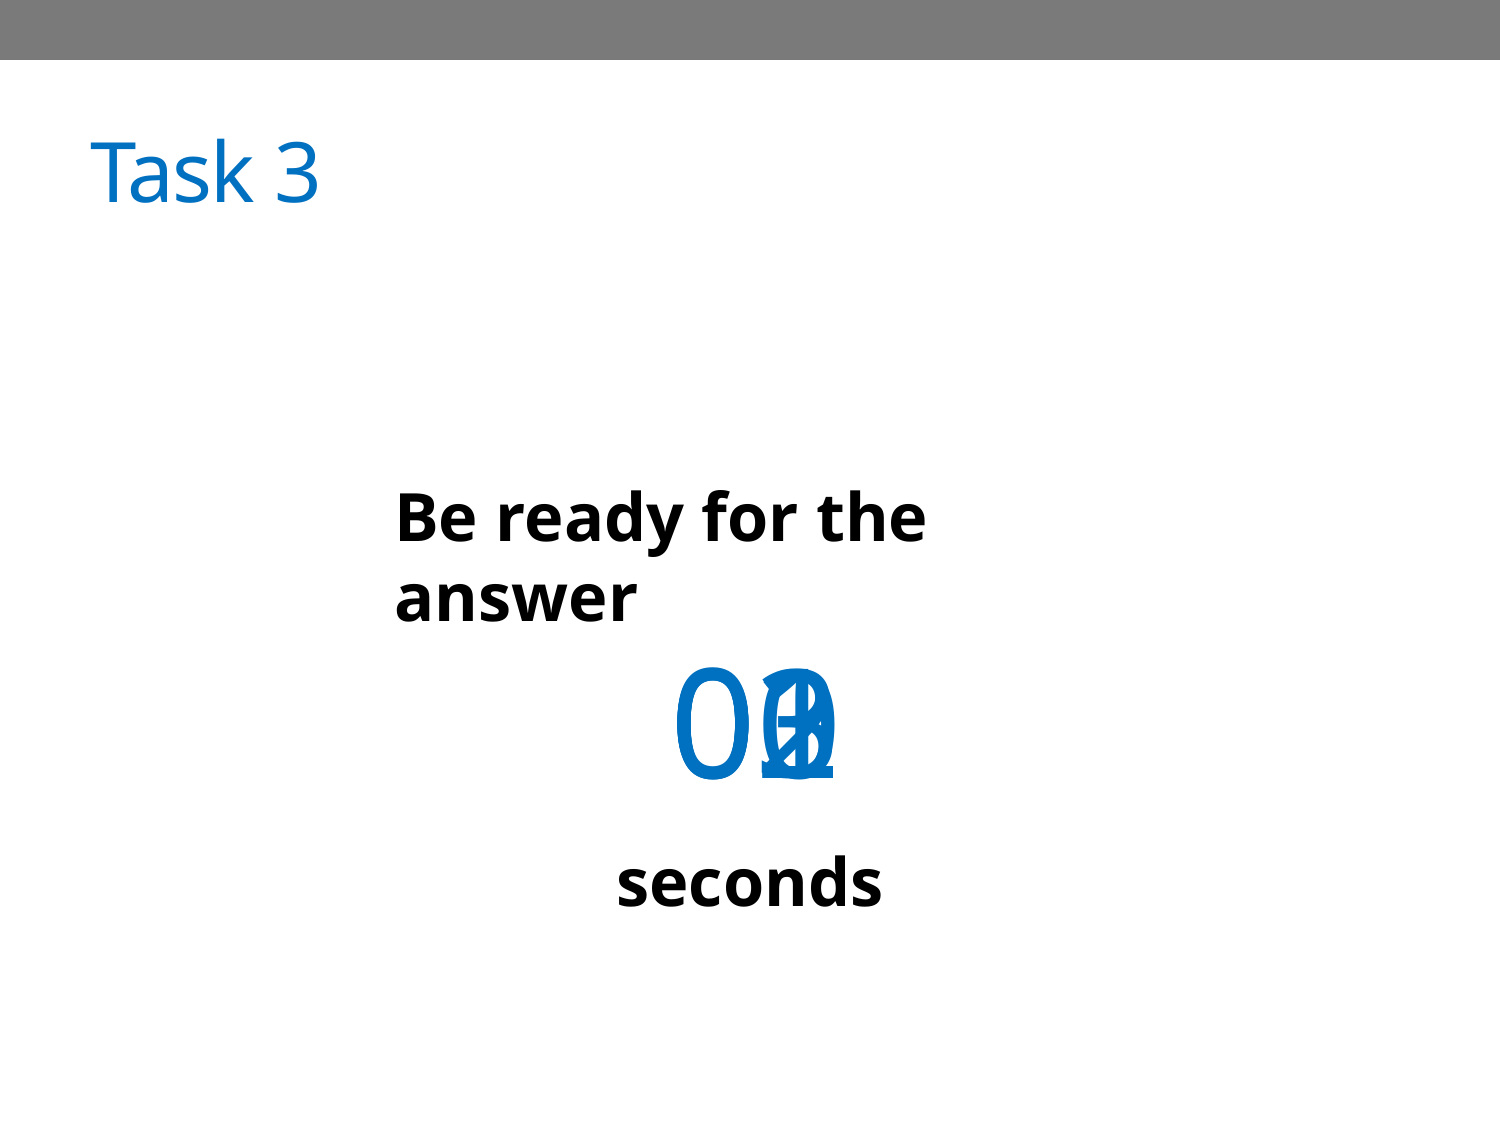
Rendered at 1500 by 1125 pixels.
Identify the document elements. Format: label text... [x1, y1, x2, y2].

list Be ready for the answer [379, 467, 1195, 543]
text_box seconds [523, 834, 977, 909]
text_box 00 [655, 621, 919, 817]
title Task 3 [75, 87, 1425, 250]
